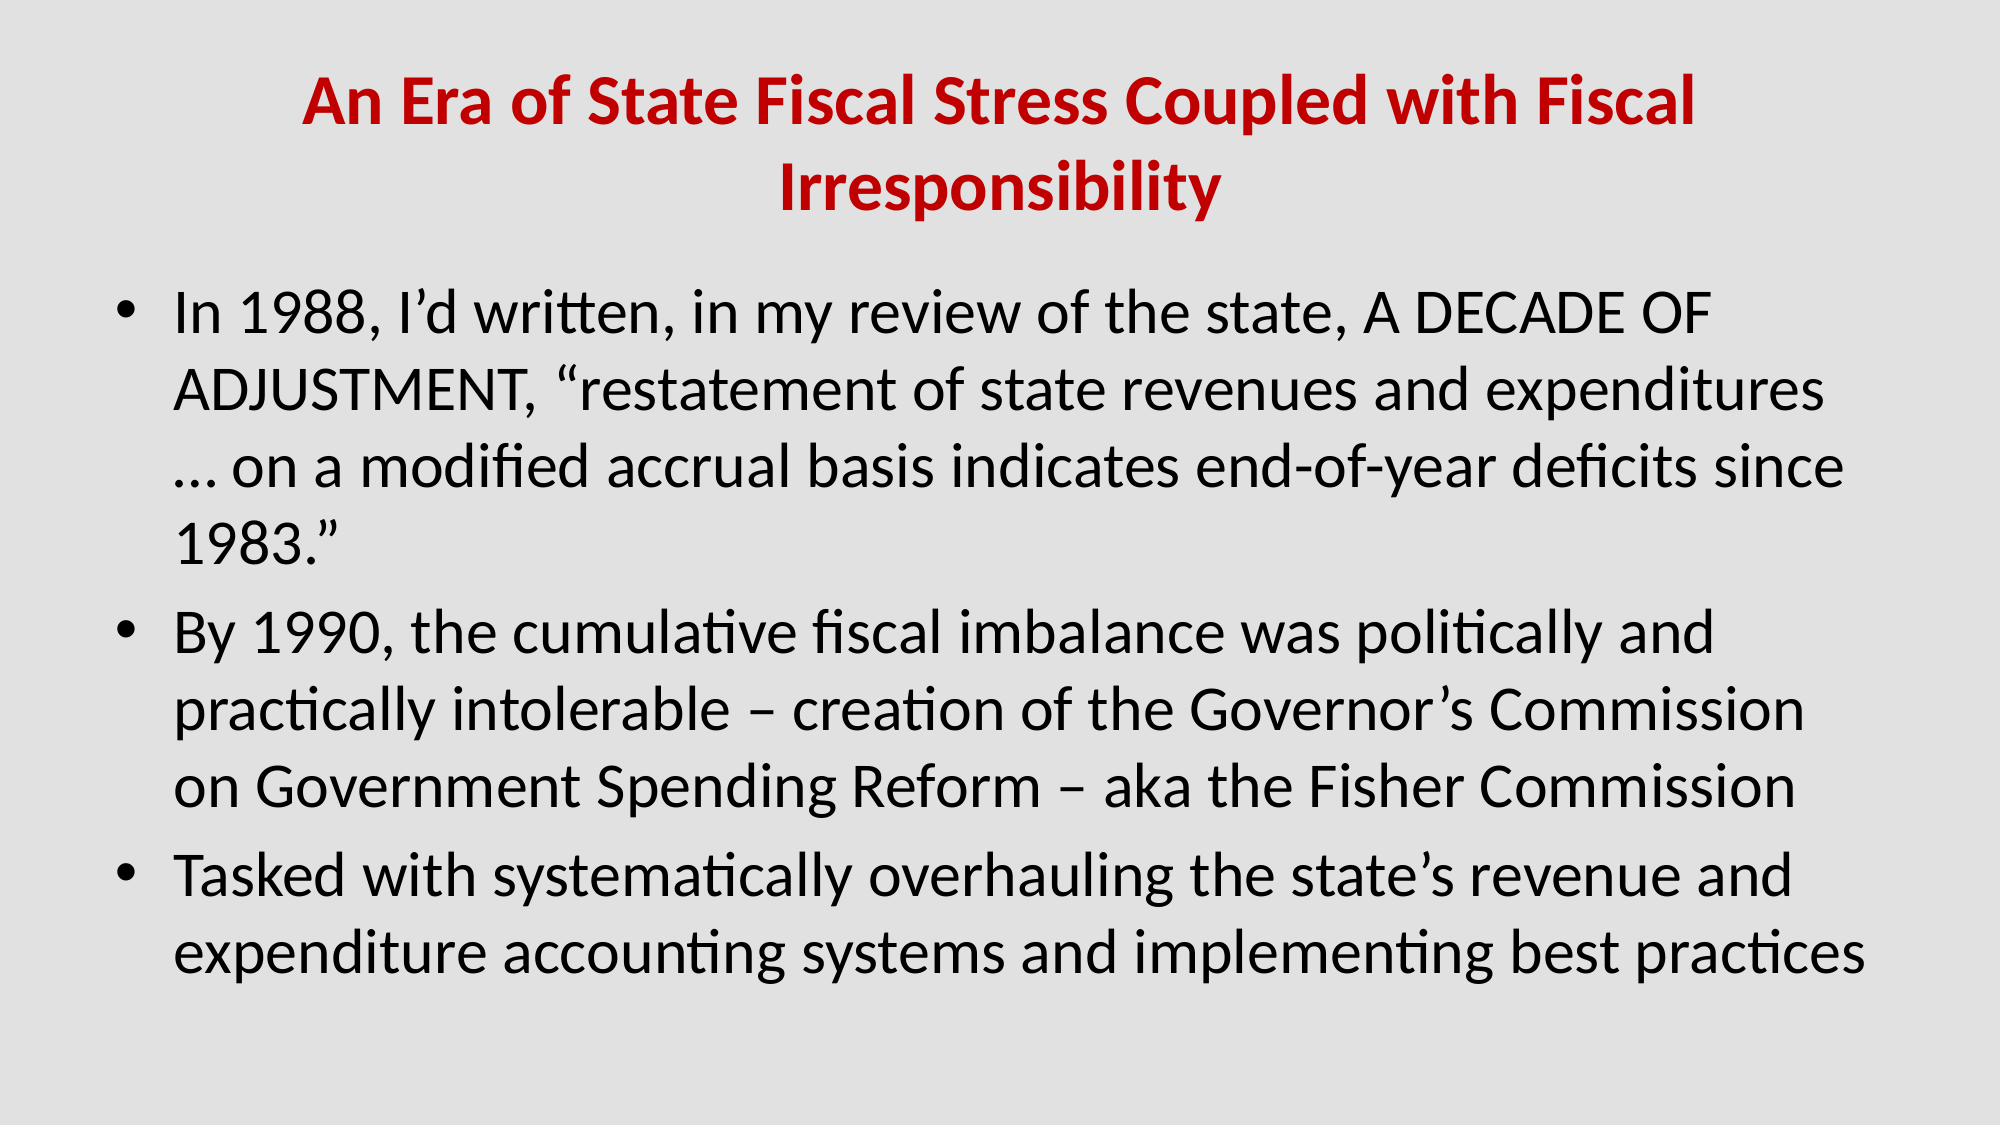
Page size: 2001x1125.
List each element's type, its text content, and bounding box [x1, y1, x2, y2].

title An Era of State Fiscal Stress Coupled with Fiscal Irresponsibility [99, 45, 1900, 233]
list In 1988, I’d written, in my review of the state, A DECADE OF ADJUSTMENT, “restatement of state revenues and expenditures … on a modified accrual basis indicates end-of-year deficits since 1983.” By 1990, the cumulative fiscal imbalance was politically and practically intolerable – creation of the Governor’s Commission on Government Spending Reform – aka the Fisher Commission Tasked with systematically overhauling the state’s revenue and expenditure accounting systems and implementing best practices [99, 262, 1900, 1005]
